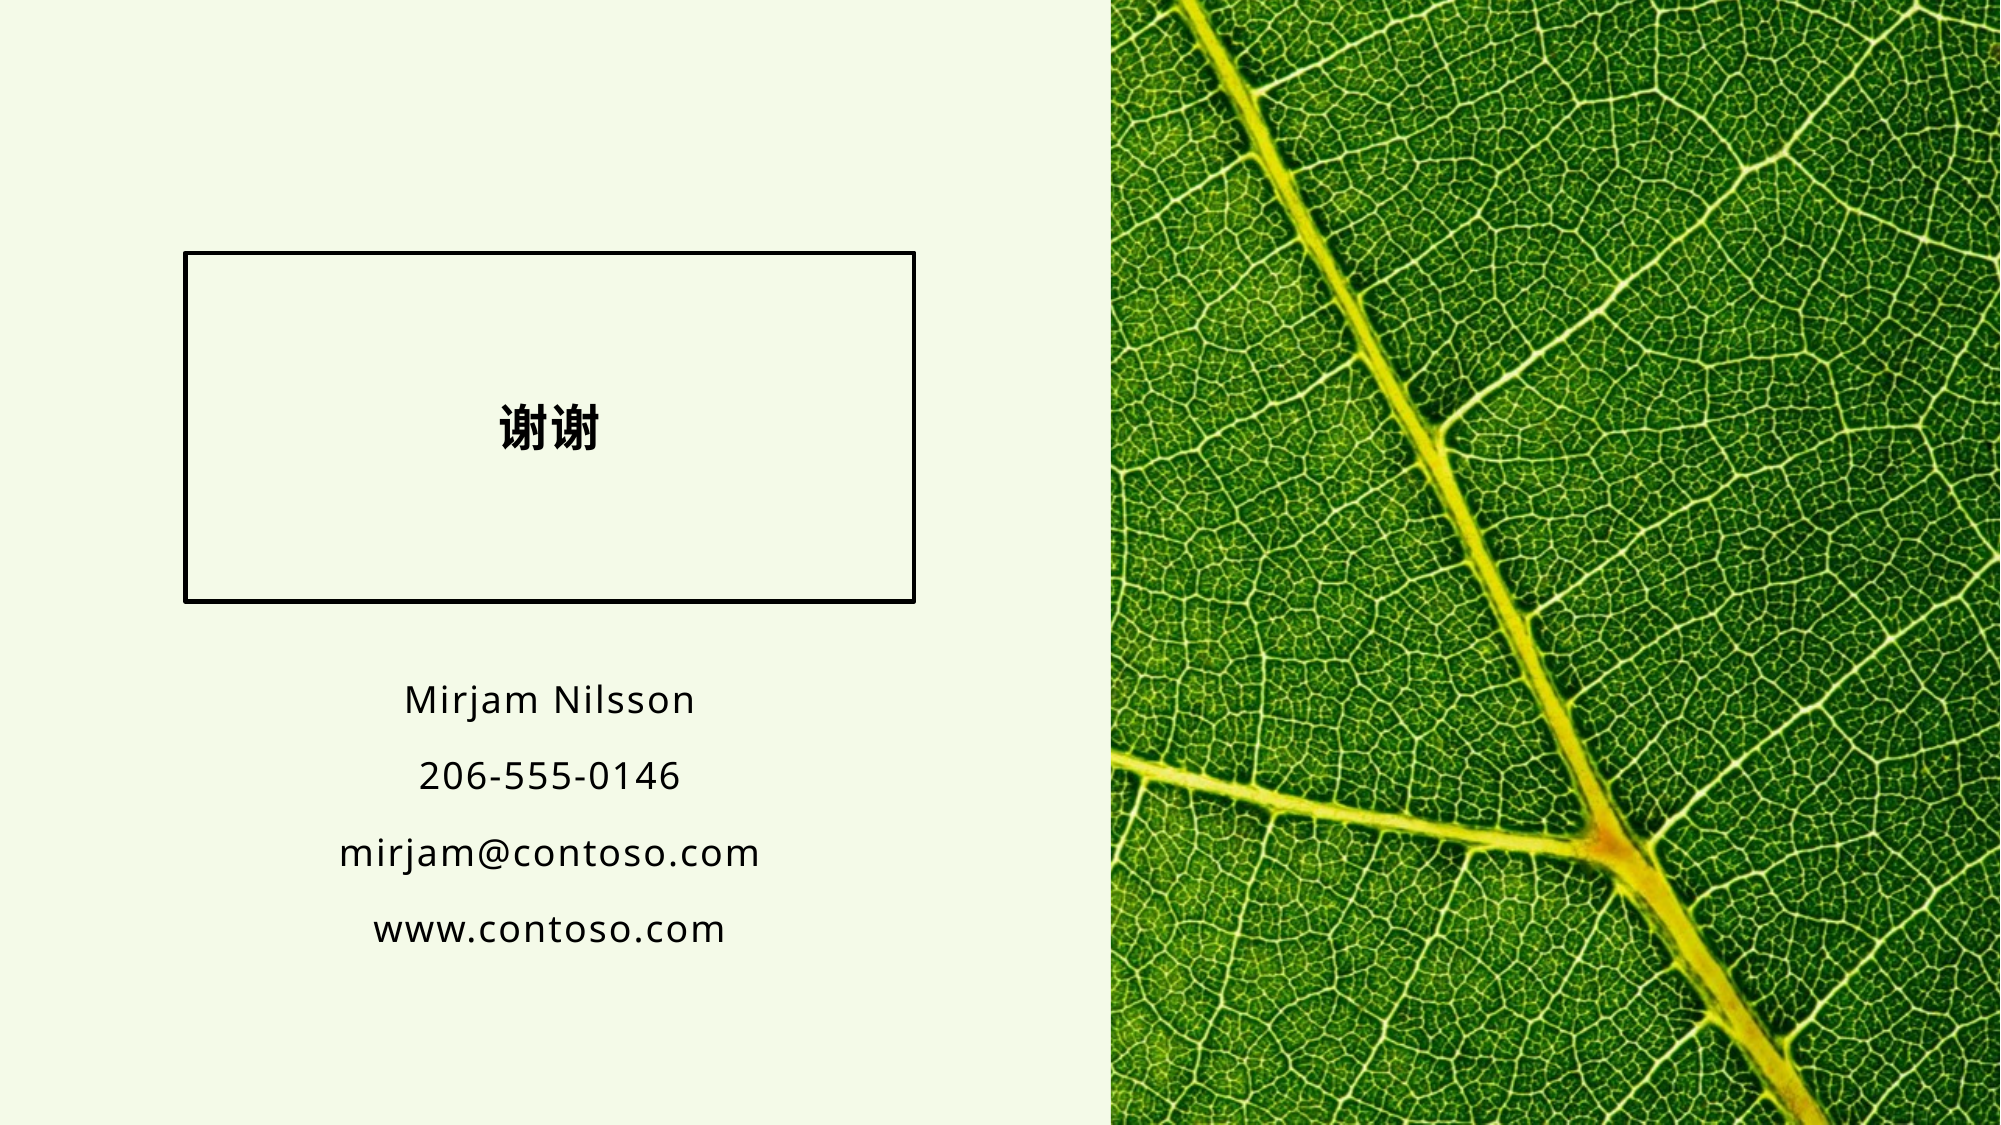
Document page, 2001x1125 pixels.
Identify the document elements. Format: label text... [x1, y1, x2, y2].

list Mirjam Nilsson​ 206-555-0146​ mirjam@contoso.com​ www.contoso.com​ [185, 653, 915, 1052]
picture [1110, 0, 2000, 1125]
title 谢谢 [183, 251, 916, 604]
